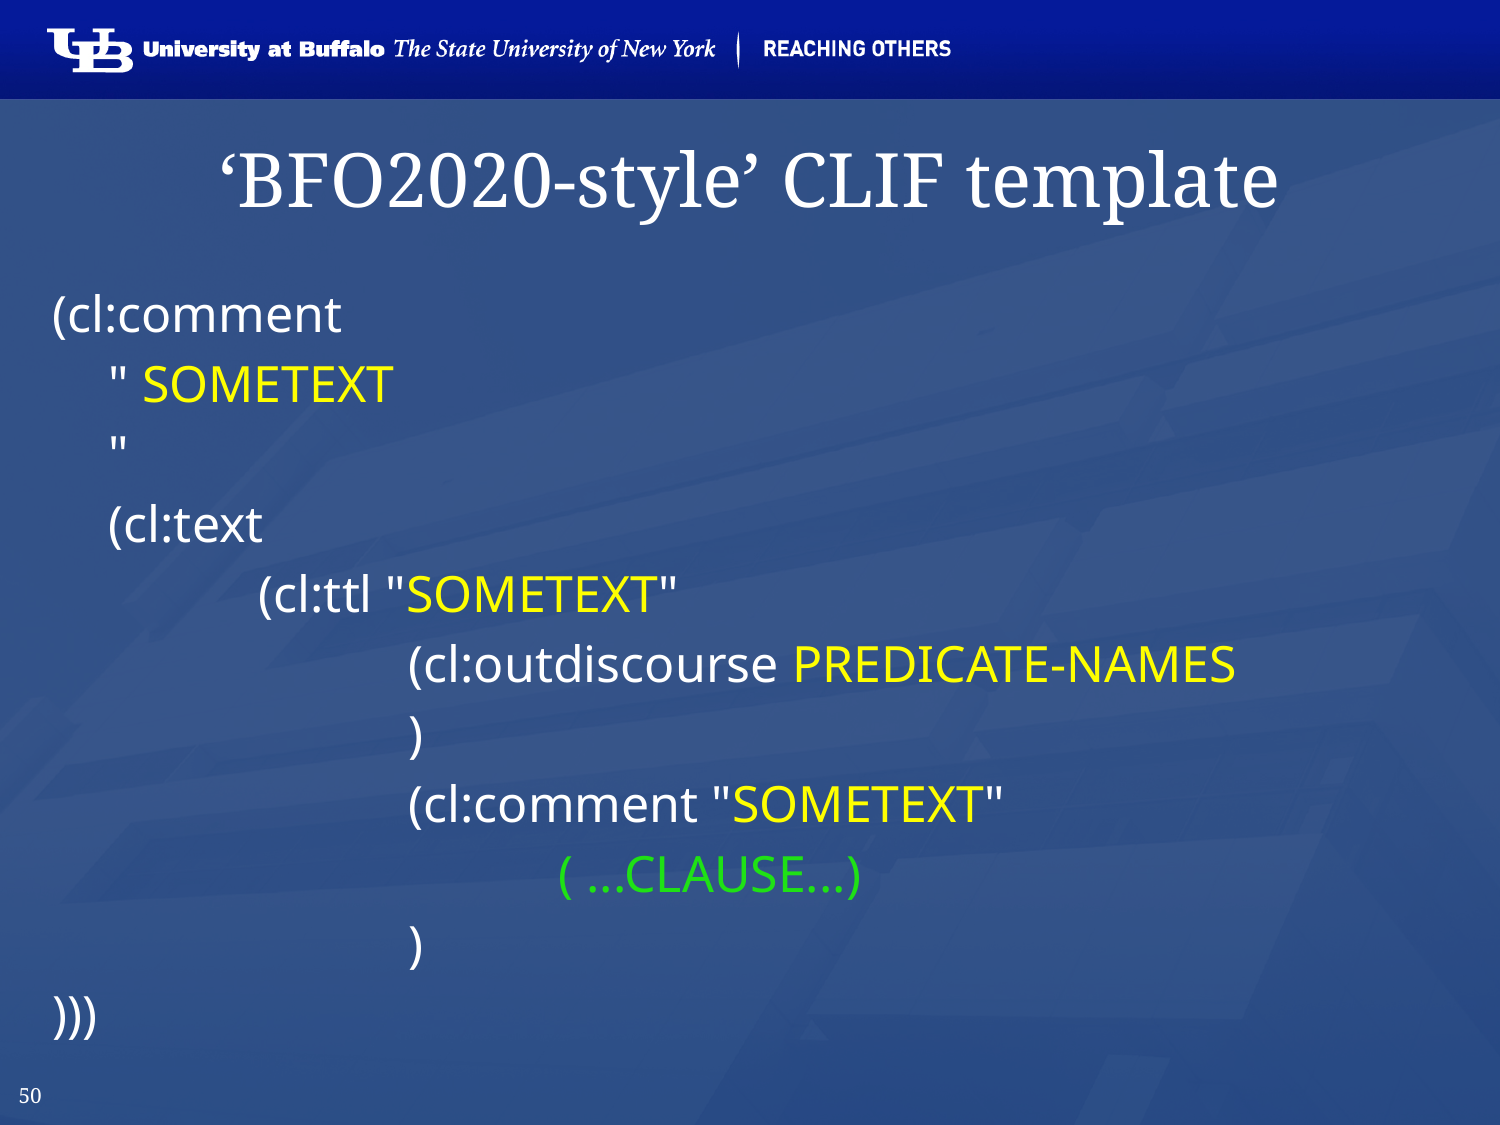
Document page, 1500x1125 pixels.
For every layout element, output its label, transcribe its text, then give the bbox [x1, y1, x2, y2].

title ‘BFO2020-style’ CLIF template [37, 125, 1463, 250]
picture [0, 0, 1500, 99]
list (cl:comment " SOMETEXT " (cl:text (cl:ttl "SOMETEXT" (cl:outdiscourse PREDICATE-NAMES ) (cl:comment "SOMETEXT" ( ...CLAUSE...) ) ))) [37, 275, 1463, 1088]
